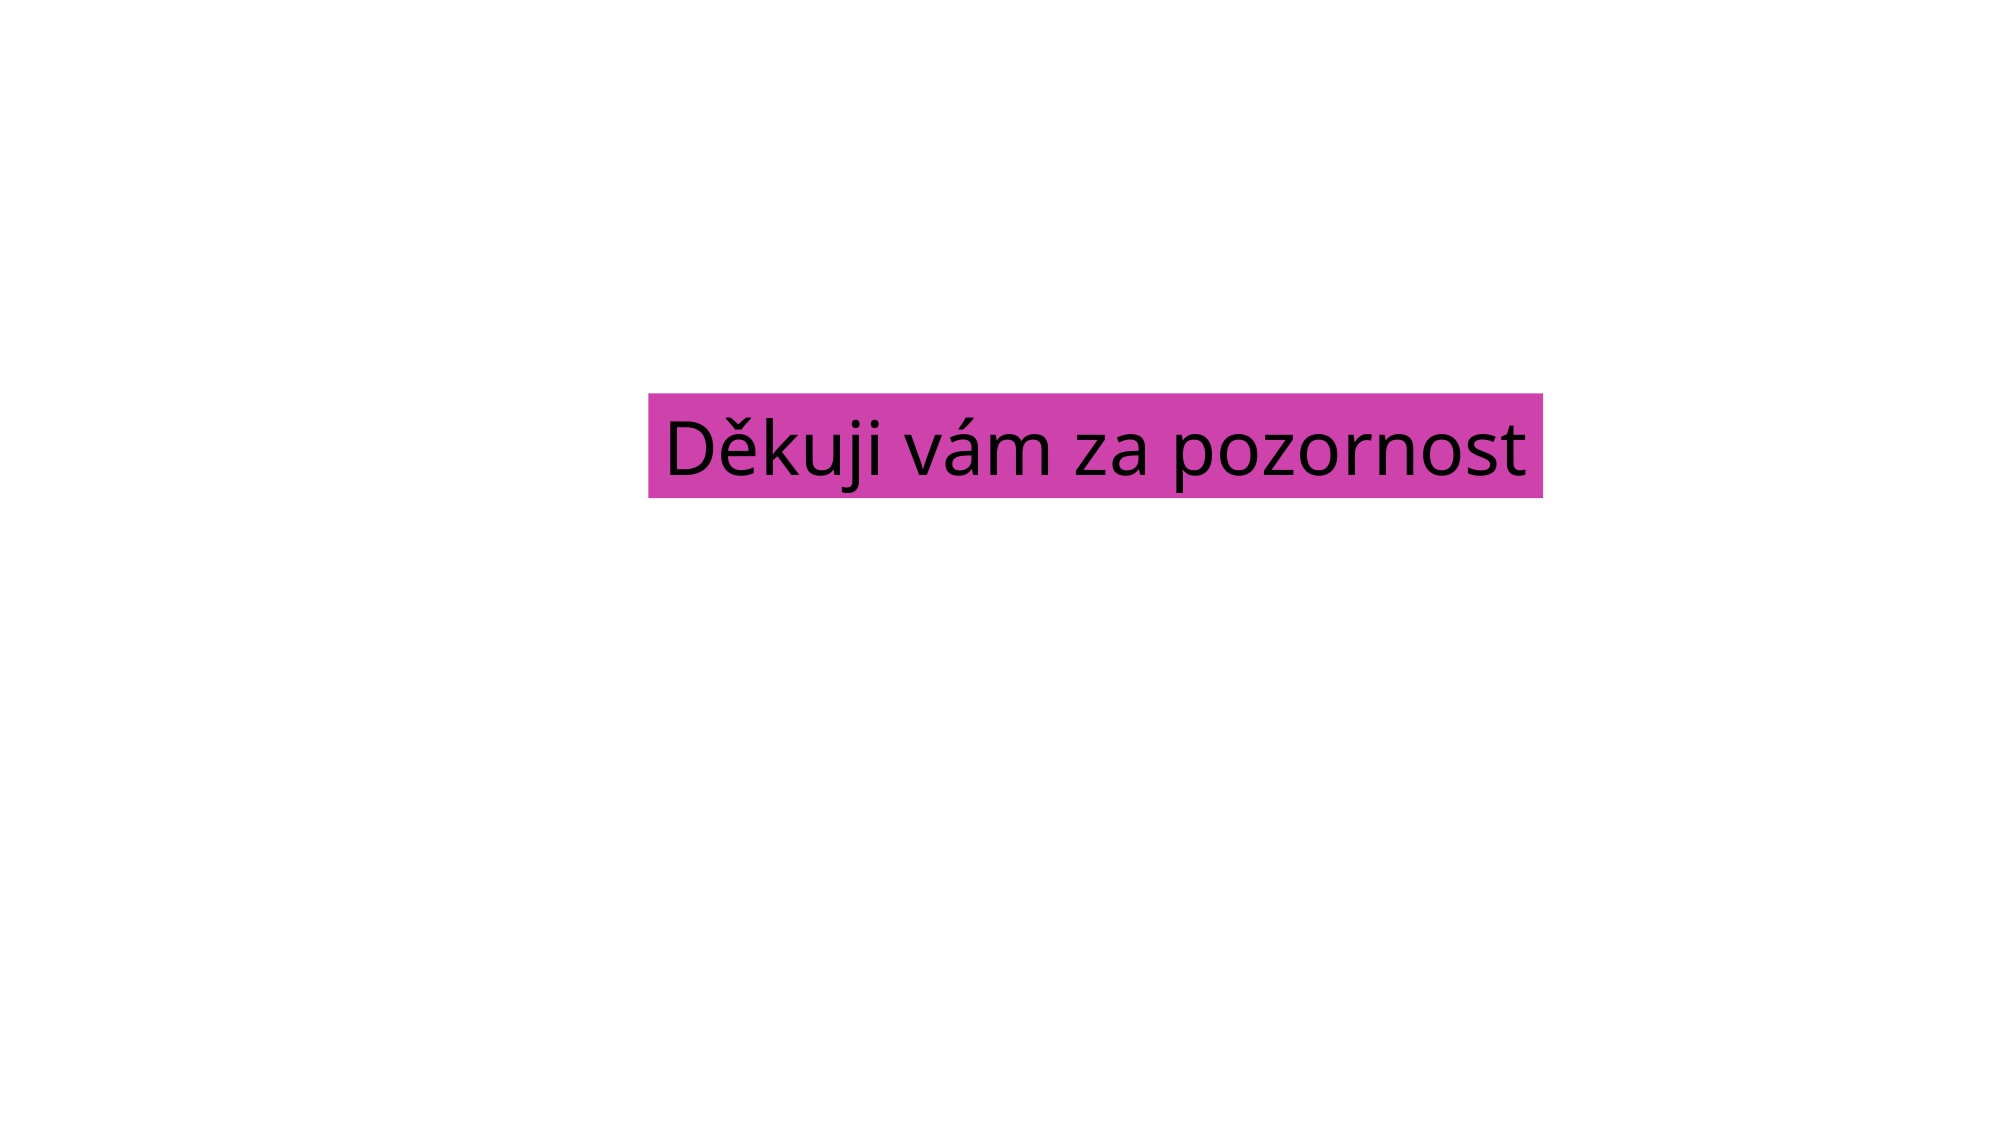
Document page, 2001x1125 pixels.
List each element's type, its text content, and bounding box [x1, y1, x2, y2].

text_box Děkuji vám za pozornost [648, 393, 1544, 499]
